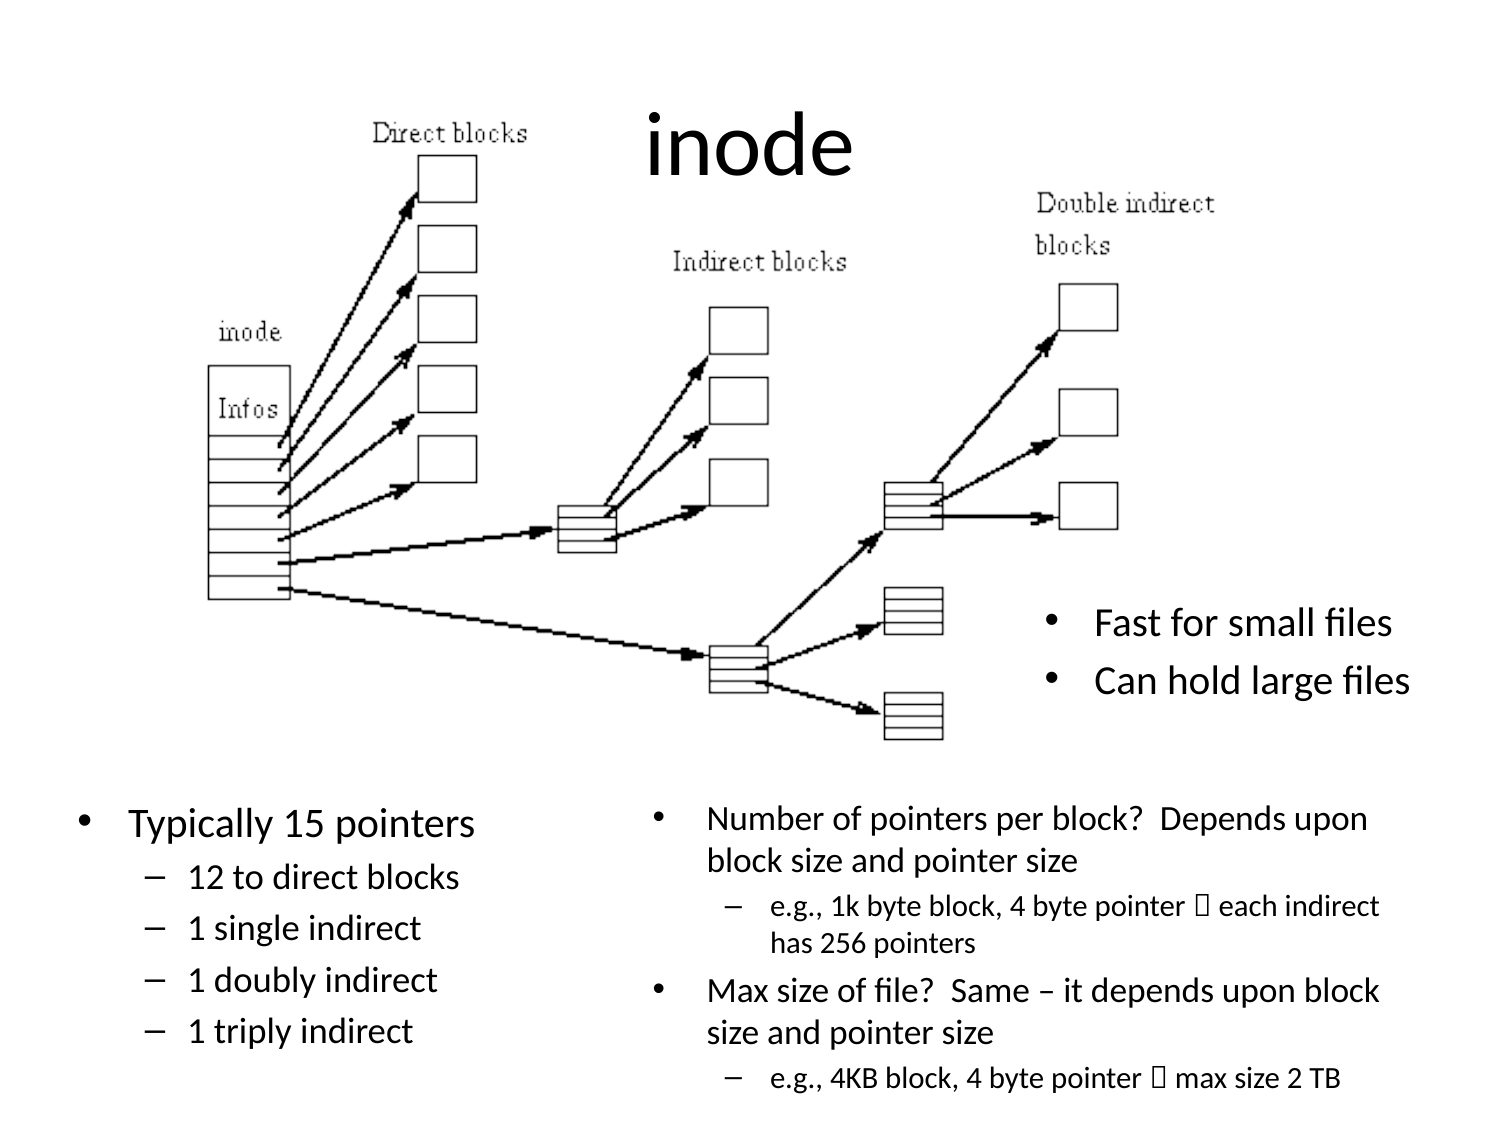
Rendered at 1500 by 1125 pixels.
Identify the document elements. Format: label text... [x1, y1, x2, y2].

text_box Typically 15 pointers 12 to direct blocks 1 single indirect 1 doubly indirect 1 triply indirect [62, 787, 613, 1063]
title inode [75, 45, 1425, 233]
picture [187, 99, 1251, 767]
text_box Number of pointers per block? Depends upon block size and pointer size e.g., 1k byte block, 4 byte pointer  each indirect has 256 pointers Max size of file? Same – it depends upon block size and pointer size e.g., 4KB block, 4 byte pointer  max size 2 TB [637, 787, 1425, 1113]
list Fast for small files Can hold large files [1254, 587, 1492, 713]
